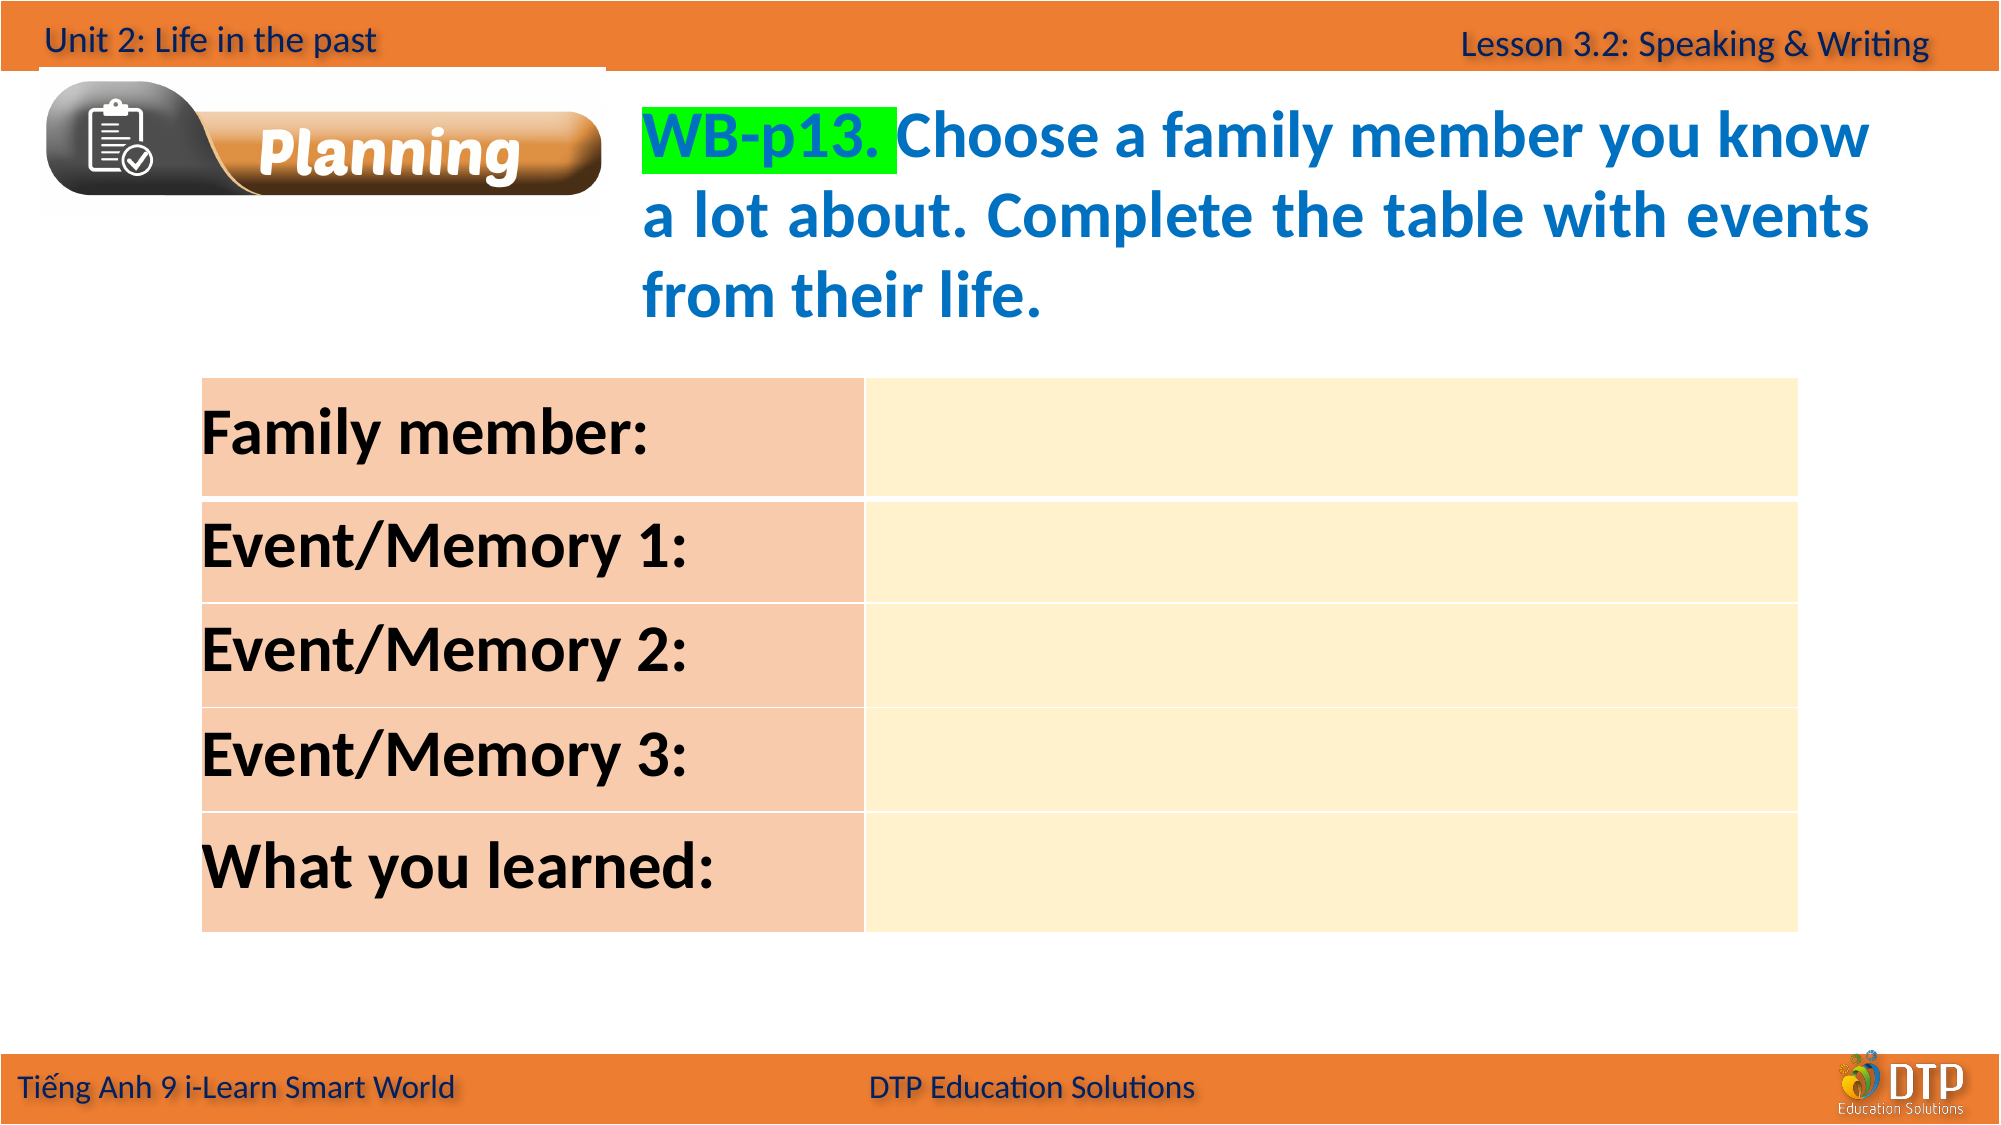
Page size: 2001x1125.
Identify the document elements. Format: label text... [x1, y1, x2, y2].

table_cell Event/Memory 1: [202, 502, 864, 602]
table_cell [866, 604, 1798, 707]
table_cell [866, 502, 1798, 602]
table_cell Event/Memory 3: [202, 708, 864, 811]
table_cell [866, 813, 1798, 932]
picture [1839, 1050, 1963, 1114]
text_box WB-p13. Choose a family member you know a lot about. Complete the table with events from their life. [627, 83, 1887, 338]
table_header [866, 378, 1798, 496]
picture [39, 67, 606, 221]
table_header Family member: [202, 378, 864, 496]
table_cell [866, 708, 1798, 811]
table_cell Event/Memory 2: [202, 604, 864, 707]
table_cell What you learned: [202, 813, 864, 932]
